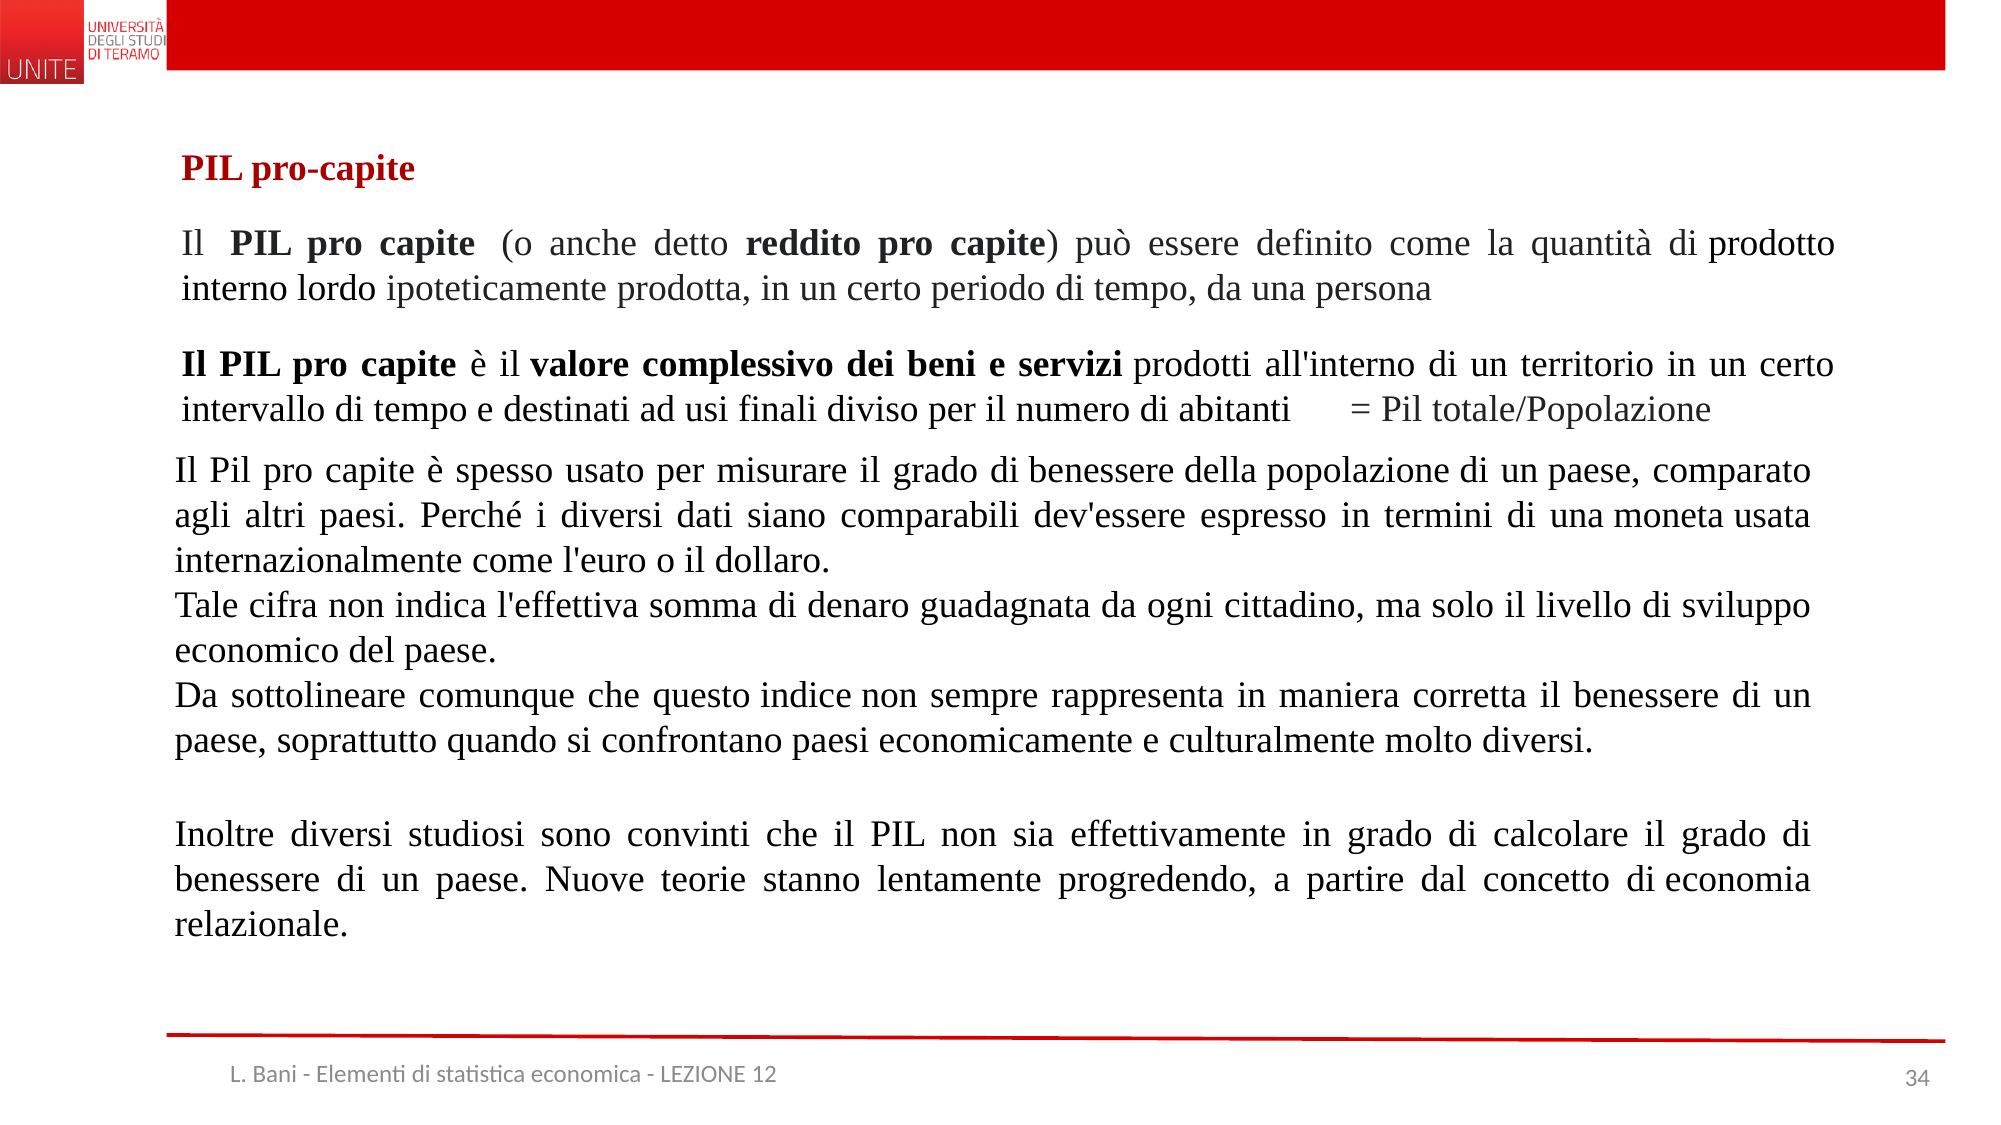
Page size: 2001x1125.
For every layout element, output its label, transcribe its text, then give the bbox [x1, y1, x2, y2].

text_box Il PIL pro capite è il valore complessivo dei beni e servizi prodotti all'interno di un territorio in un certo intervallo di tempo e destinati ad usi finali diviso per il numero di abitanti = Pil totale/Popolazione [166, 332, 1851, 437]
text_box Il Pil pro capite è spesso usato per misurare il grado di benessere della popolazione di un paese, comparato agli altri paesi. Perché i diversi dati siano comparabili dev'essere espresso in termini di una moneta usata internazionalmente come l'euro o il dollaro. Tale cifra non indica l'effettiva somma di denaro guadagnata da ogni cittadino, ma solo il livello di sviluppo economico del paese. Da sottolineare comunque che questo indice non sempre rappresenta in maniera corretta il benessere di un paese, soprattutto quando si confrontano paesi economicamente e culturalmente molto diversi. [159, 438, 1829, 768]
text_box Inoltre diversi studiosi sono convinti che il PIL non sia effettivamente in grado di calcolare il grado di benessere di un paese. Nuove teorie stanno lentamente progredendo, a partire dal concetto di economia relazionale. [159, 801, 1829, 952]
text_box Il PIL pro capite (o anche detto reddito pro capite) può essere definito come la quantità di prodotto interno lordo ipoteticamente prodotta, in un certo periodo di tempo, da una persona [166, 211, 1851, 316]
footer L. Bani - Elementi di statistica economica - LEZIONE 12 [166, 1042, 842, 1103]
picture [0, 0, 167, 84]
slide_number 34 [1495, 1046, 1946, 1106]
text_box PIL pro-capite [166, 135, 516, 196]
